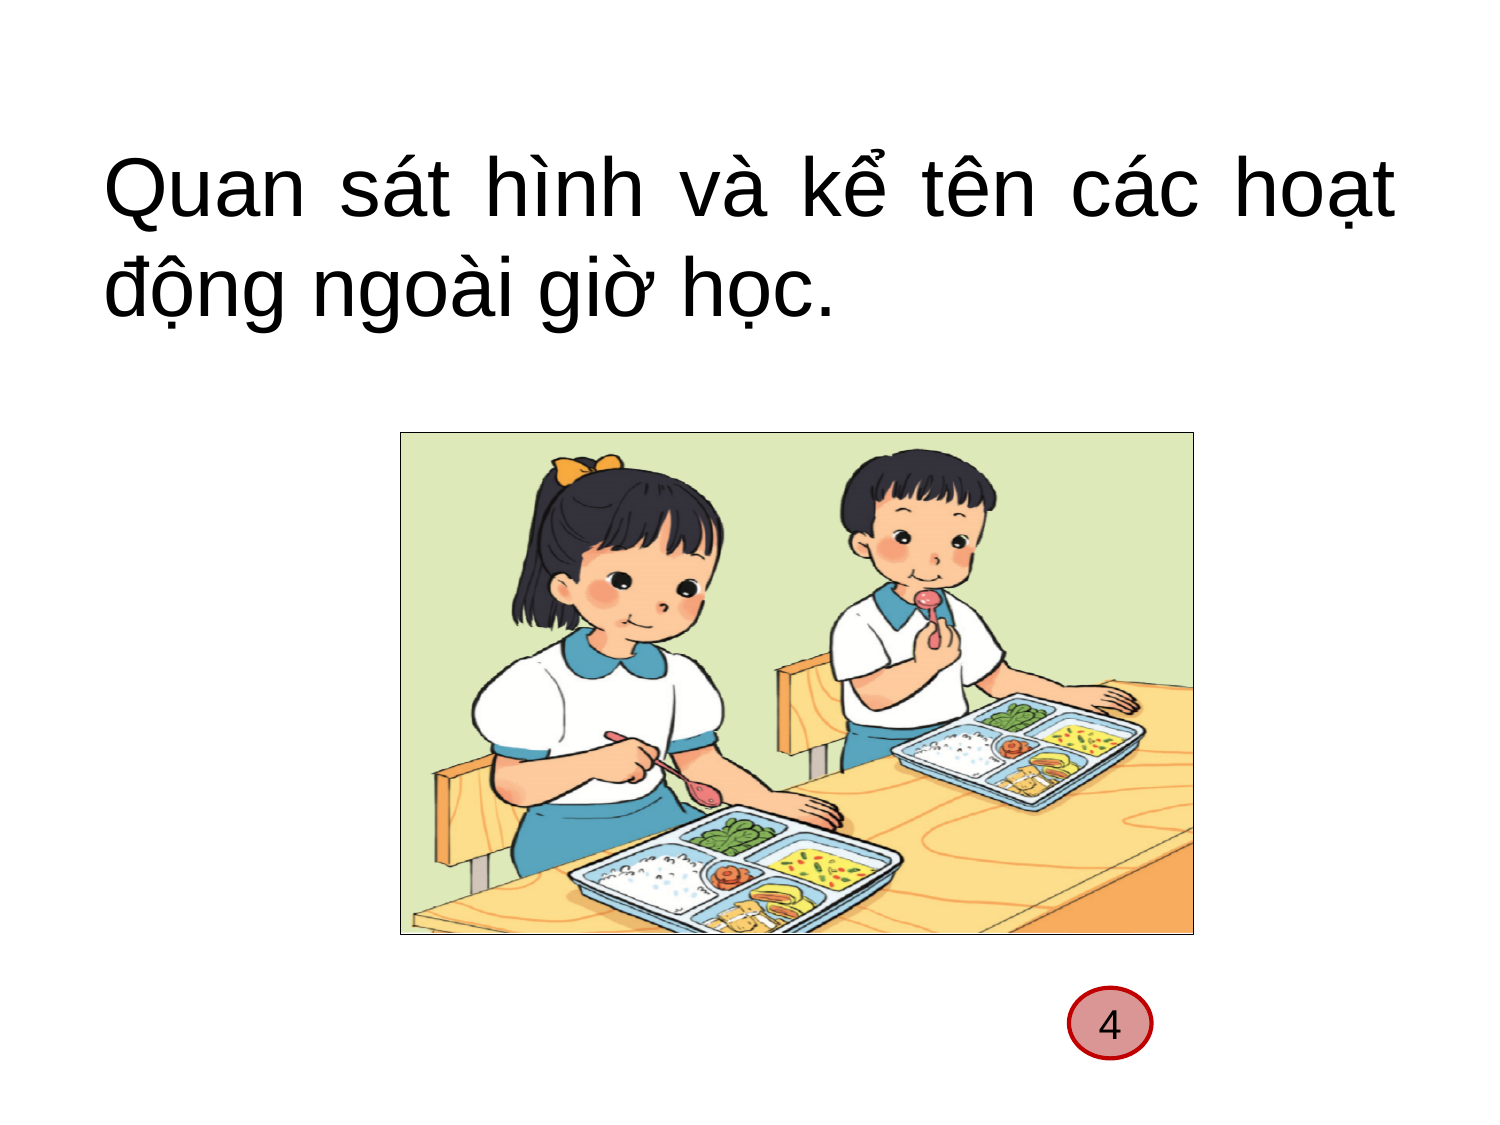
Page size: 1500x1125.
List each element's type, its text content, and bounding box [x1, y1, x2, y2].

text_box Quan sát hình và kể tên các hoạt động ngoài giờ học. [88, 125, 1412, 341]
picture [400, 432, 1194, 934]
text_box 4 [1066, 985, 1154, 1061]
